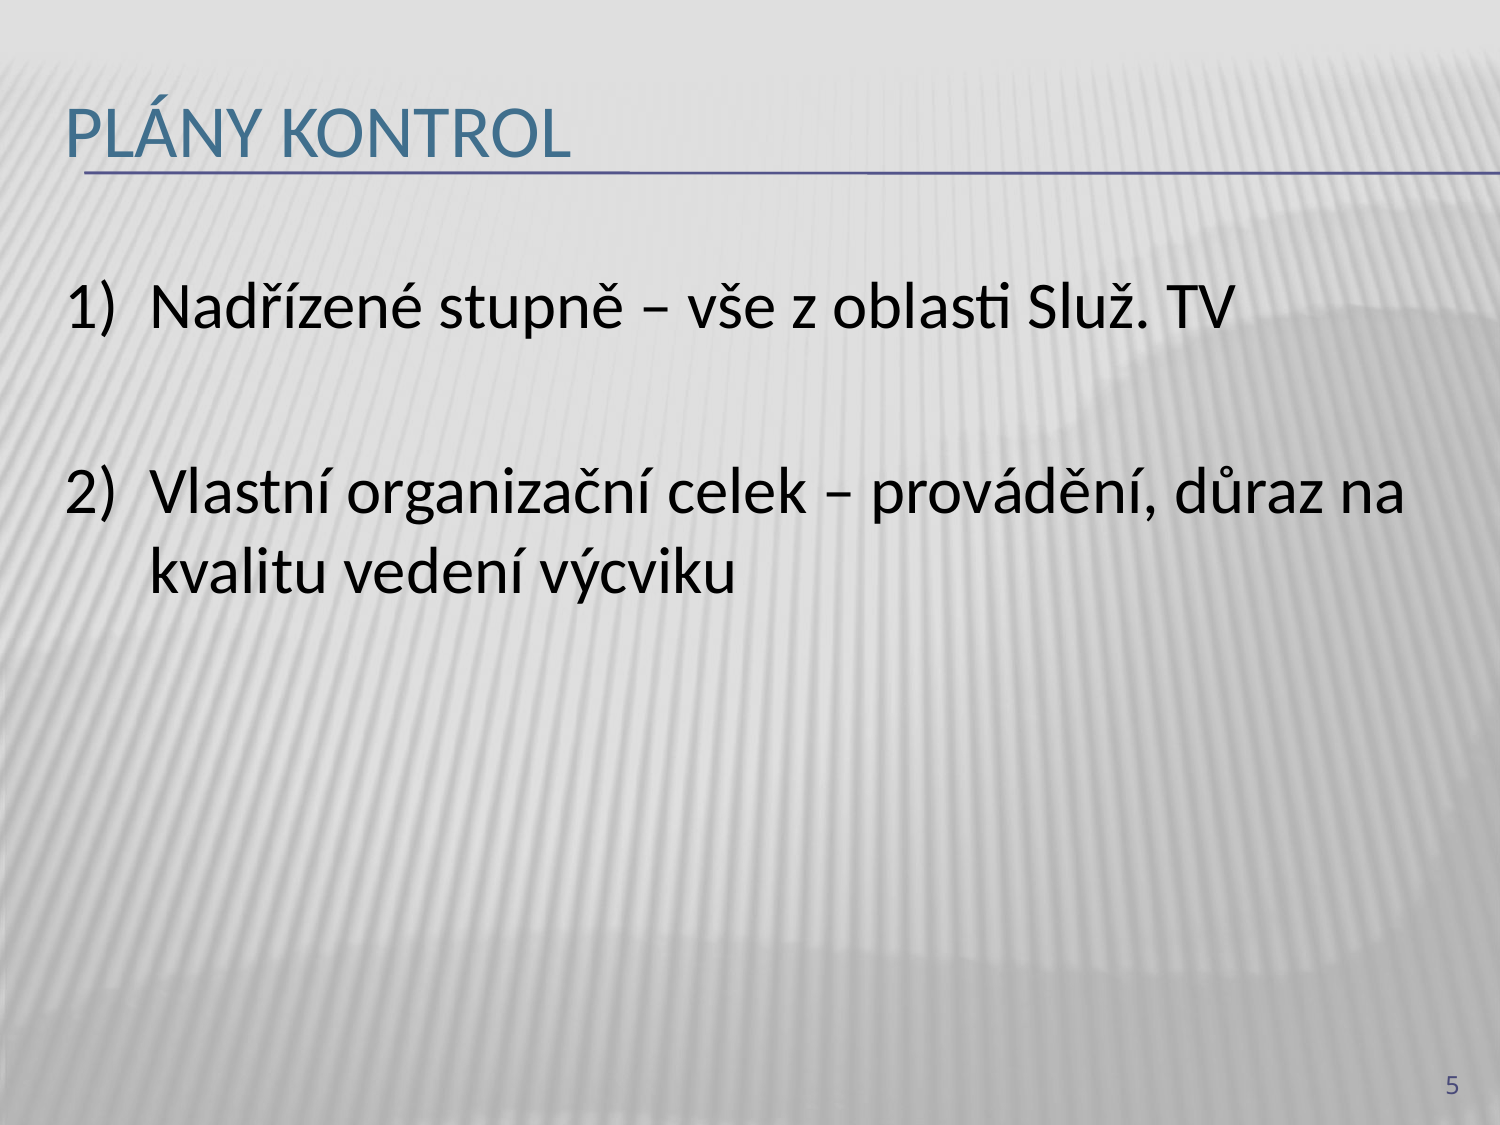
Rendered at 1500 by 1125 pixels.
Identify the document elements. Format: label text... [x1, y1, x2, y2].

slide_number 5 [1350, 1061, 1475, 1103]
title plány kontrol [50, 75, 1475, 173]
list 1) Nadřízené stupně – vše z oblasti Služ. TV 2) Vlastní organizační celek – provádění, důraz na kvalitu vedení výcviku [50, 254, 1475, 998]
